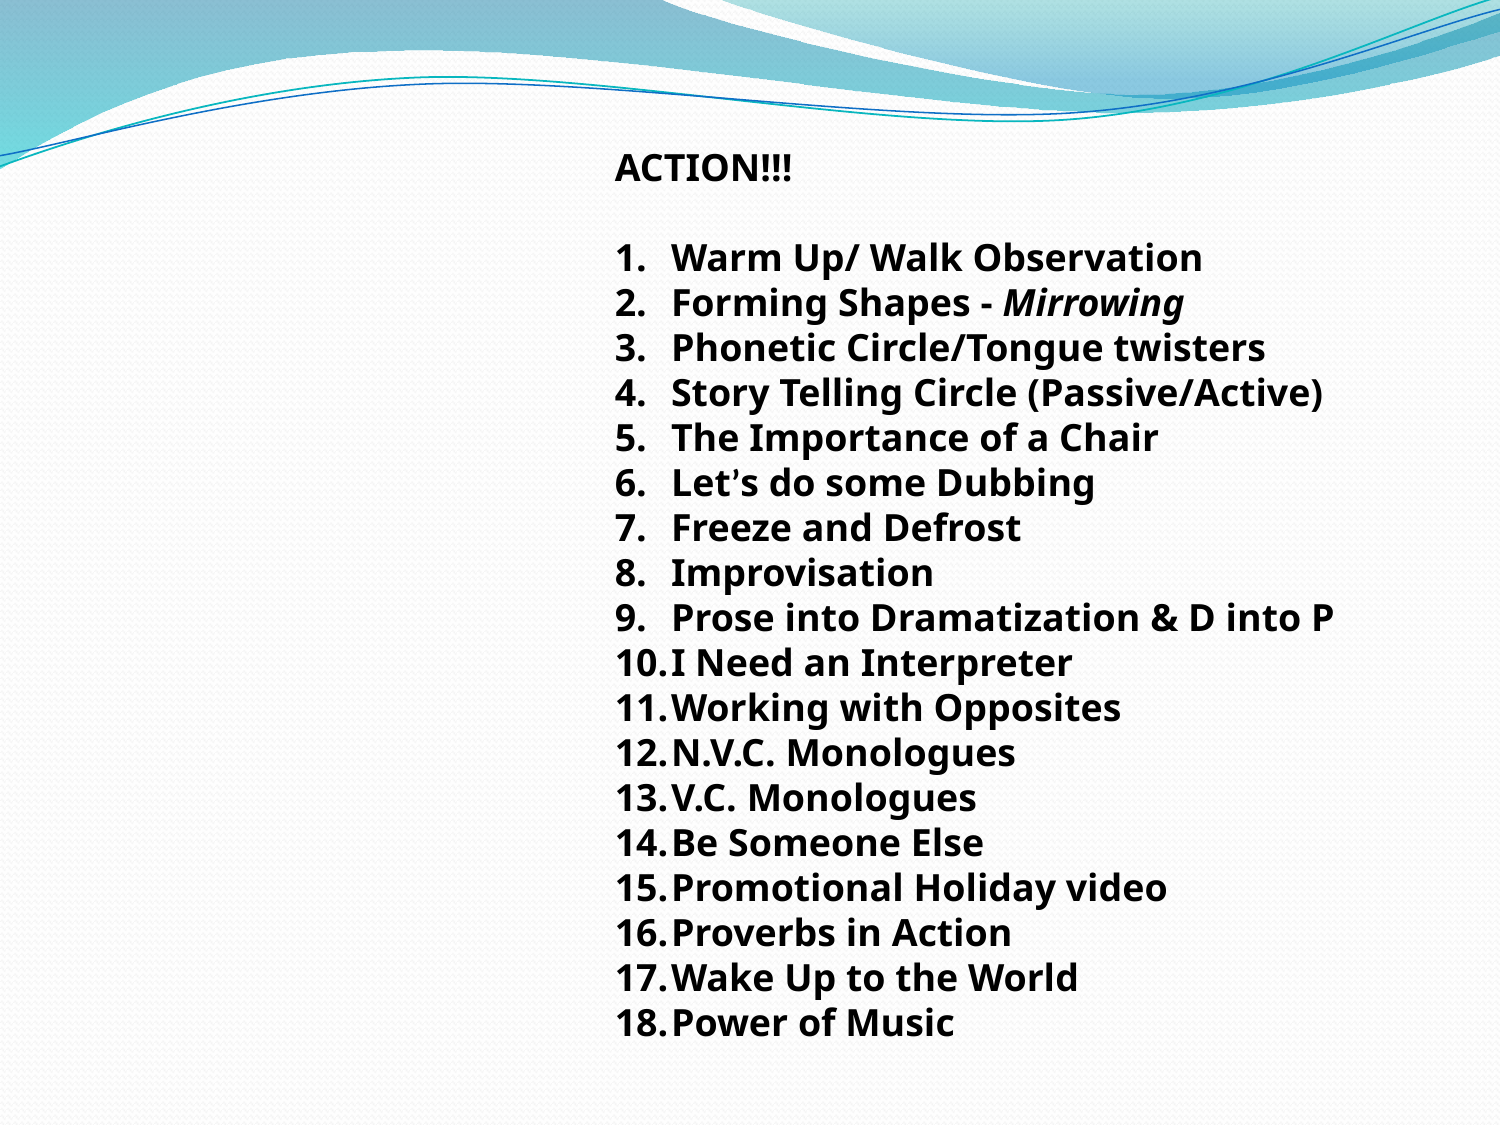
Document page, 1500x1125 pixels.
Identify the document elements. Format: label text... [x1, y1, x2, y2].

text_box ACTION!!! Warm Up/ Walk Observation Forming Shapes - Mirrowing Phonetic Circle/Tongue twisters Story Telling Circle (Passive/Active) The Importance of a Chair Let’s do some Dubbing Freeze and Defrost Improvisation Prose into Dramatization & D into P I Need an Interpreter Working with Opposites N.V.C. Monologues V.C. Monologues Be Someone Else Promotional Holiday video Proverbs in Action Wake Up to the World Power of Music [0, 46, 1500, 1097]
